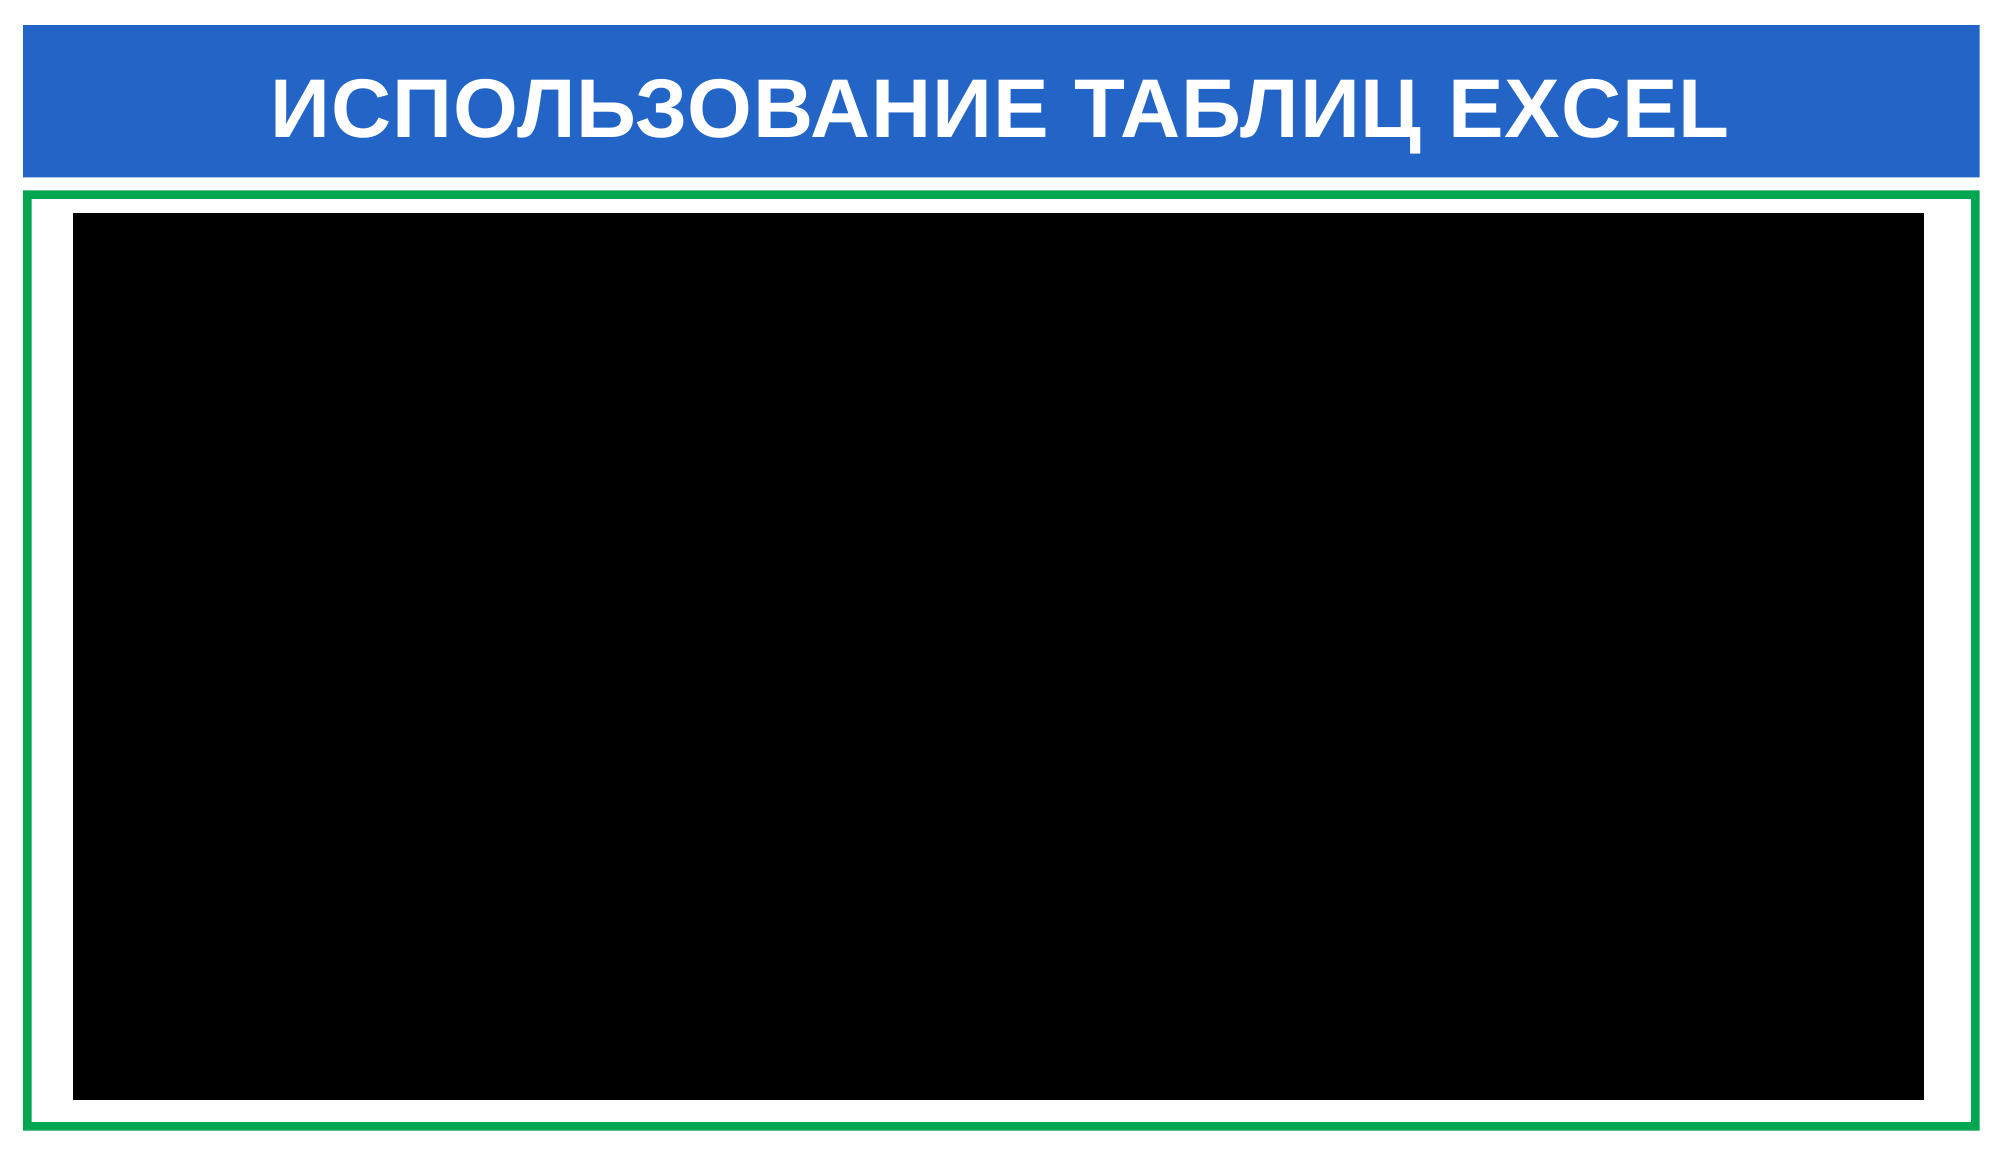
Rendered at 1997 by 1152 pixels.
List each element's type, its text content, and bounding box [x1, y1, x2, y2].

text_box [72, 212, 1925, 1101]
title ИСПОЛЬЗОВАНИЕ ТАБЛИЦ EXCEL [37, 48, 1960, 247]
